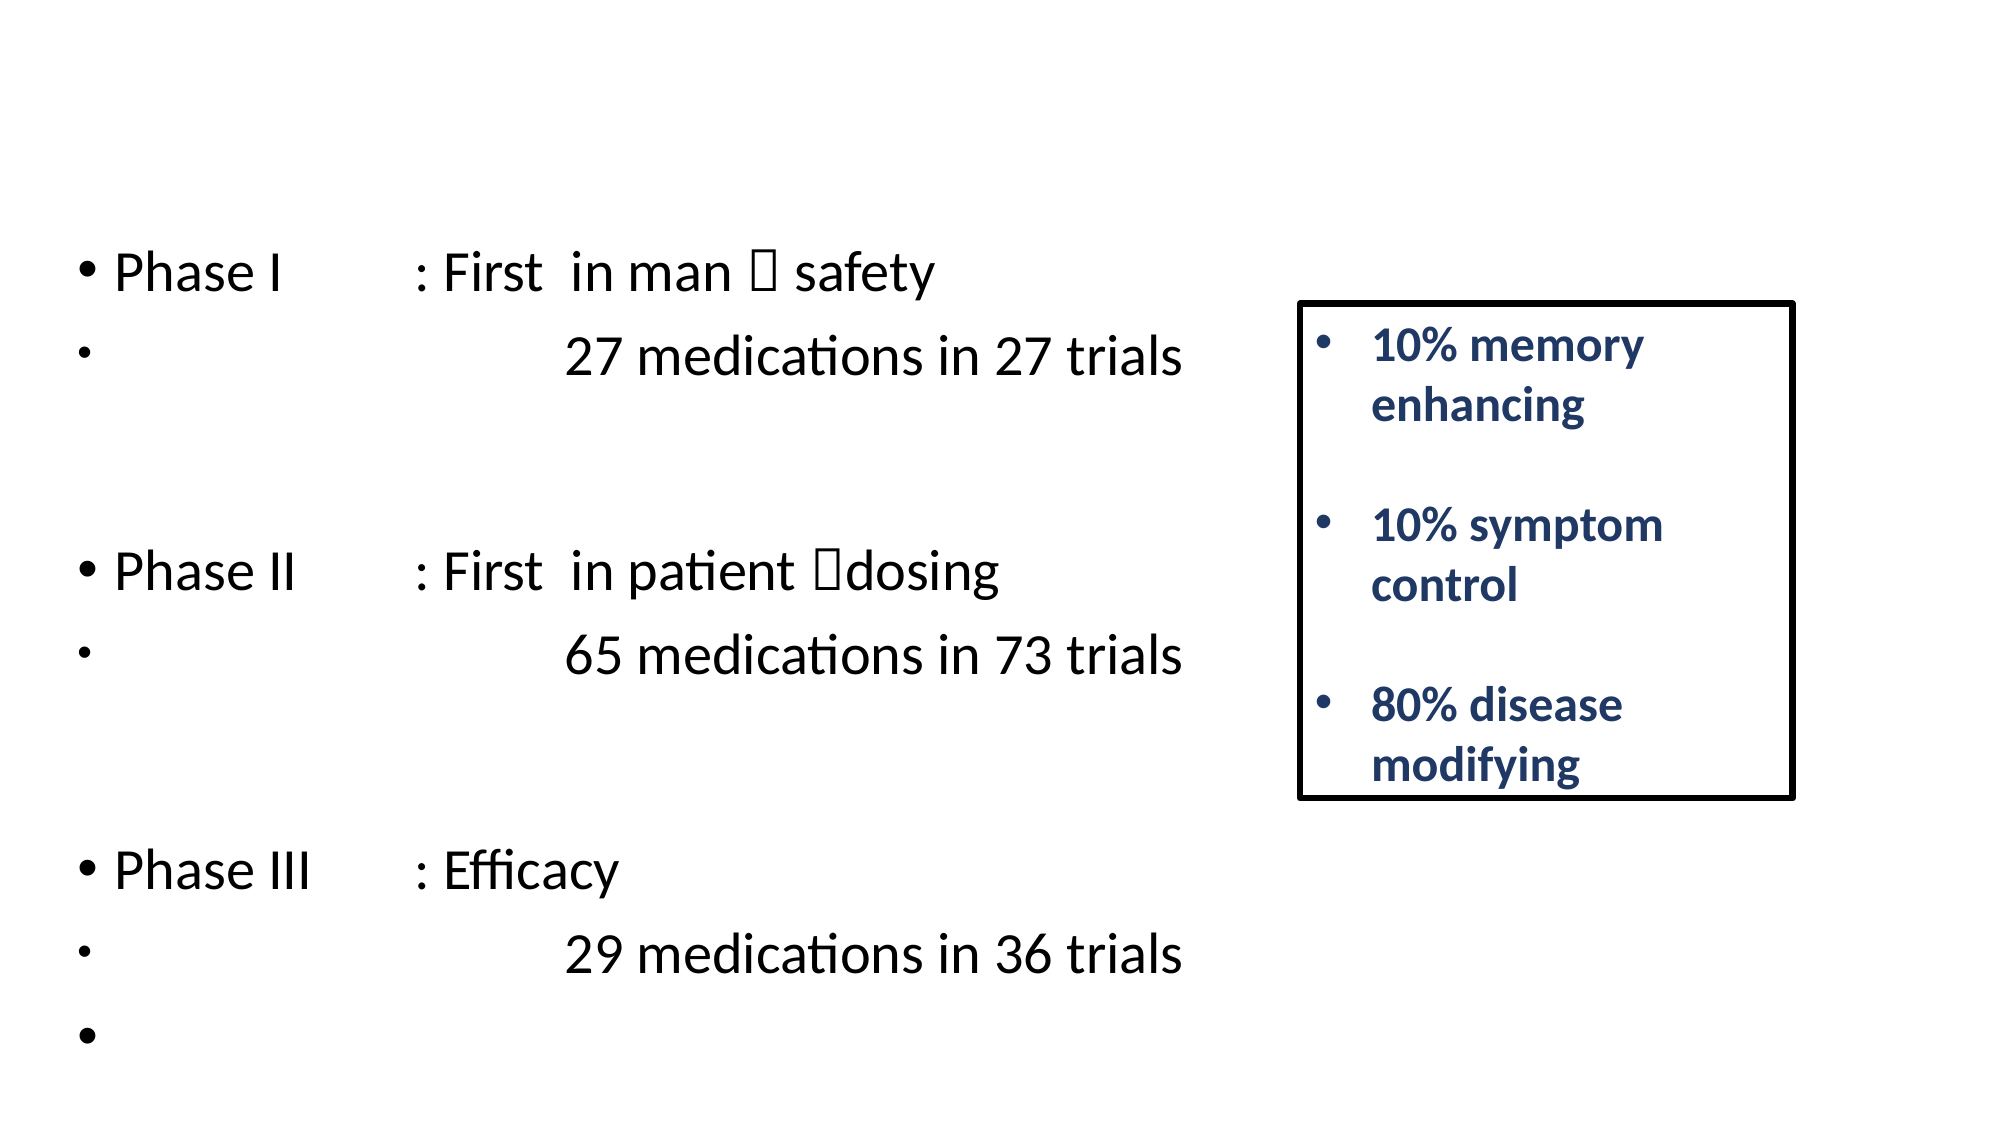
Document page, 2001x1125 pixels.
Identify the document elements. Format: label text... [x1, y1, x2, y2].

text_box 10% memory enhancing 10% symptom control 80% disease modifying [1299, 303, 1793, 799]
list Phase I : First in man  safety 27 medications in 27 trials Phase II : First in patient dosing 65 medications in 73 trials Phase III : Efficacy 29 medications in 36 trials [62, 162, 1257, 1125]
